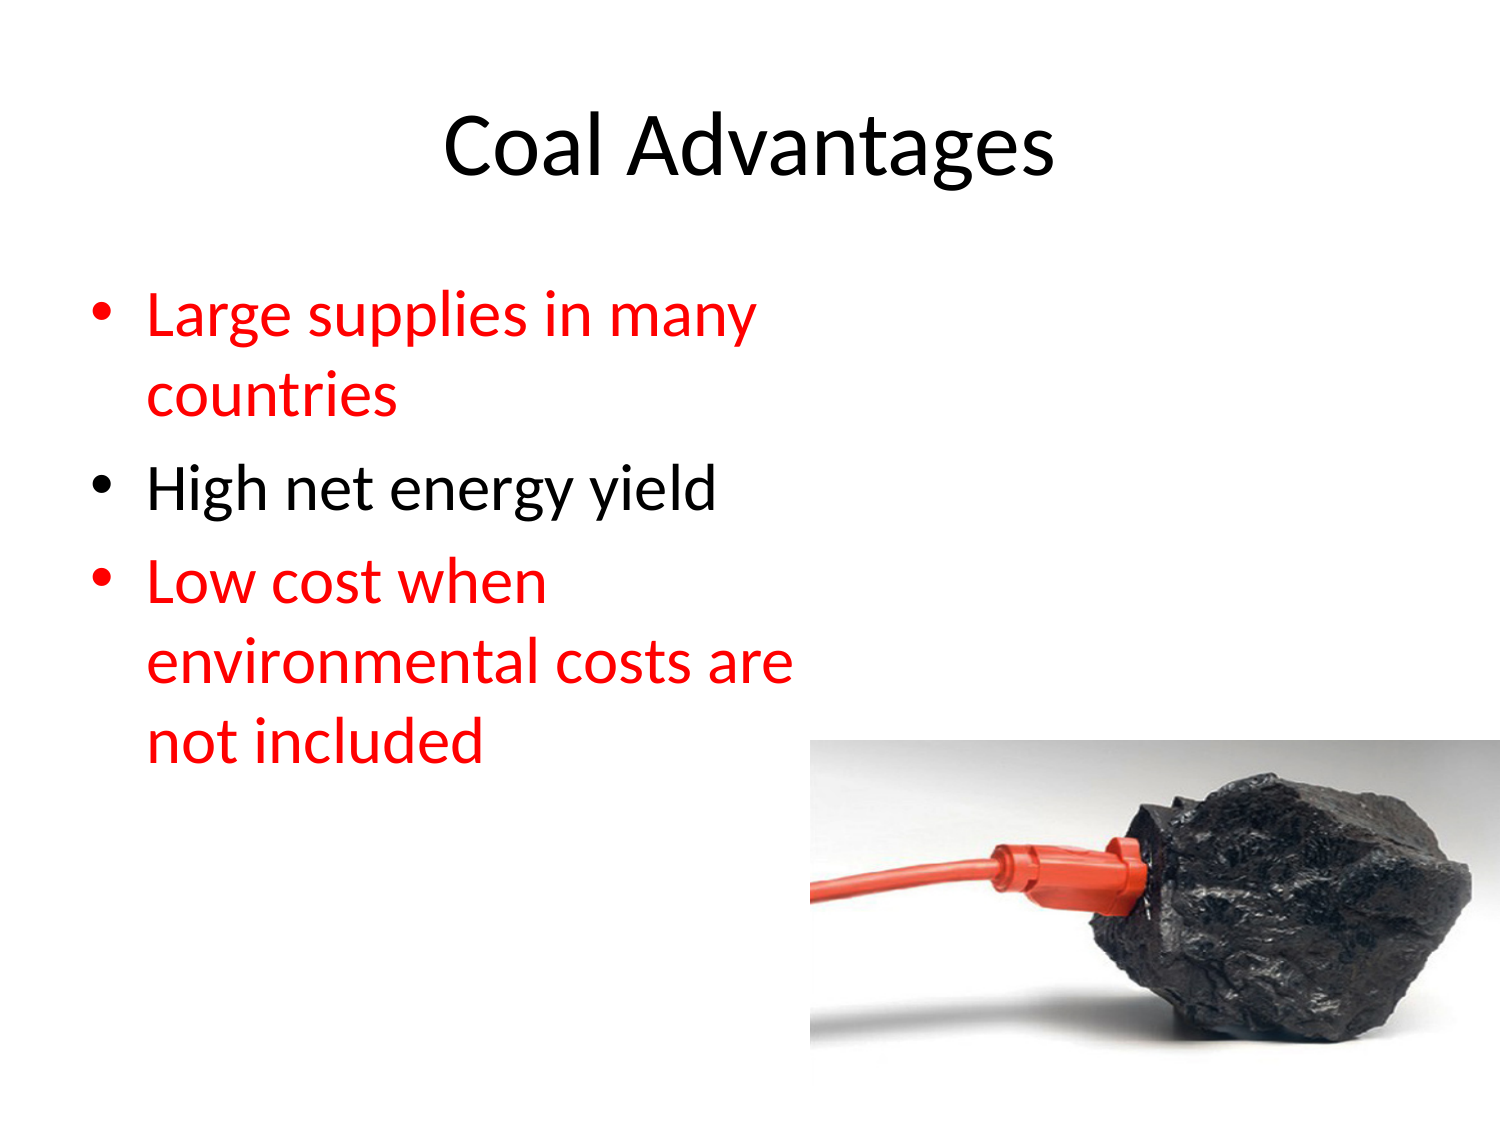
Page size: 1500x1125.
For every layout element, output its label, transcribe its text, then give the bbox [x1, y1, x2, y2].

list Large supplies in many countries High net energy yield Low cost when environmental costs are not included [75, 262, 886, 1005]
picture [810, 740, 1500, 1086]
title Coal Advantages [75, 45, 1425, 233]
